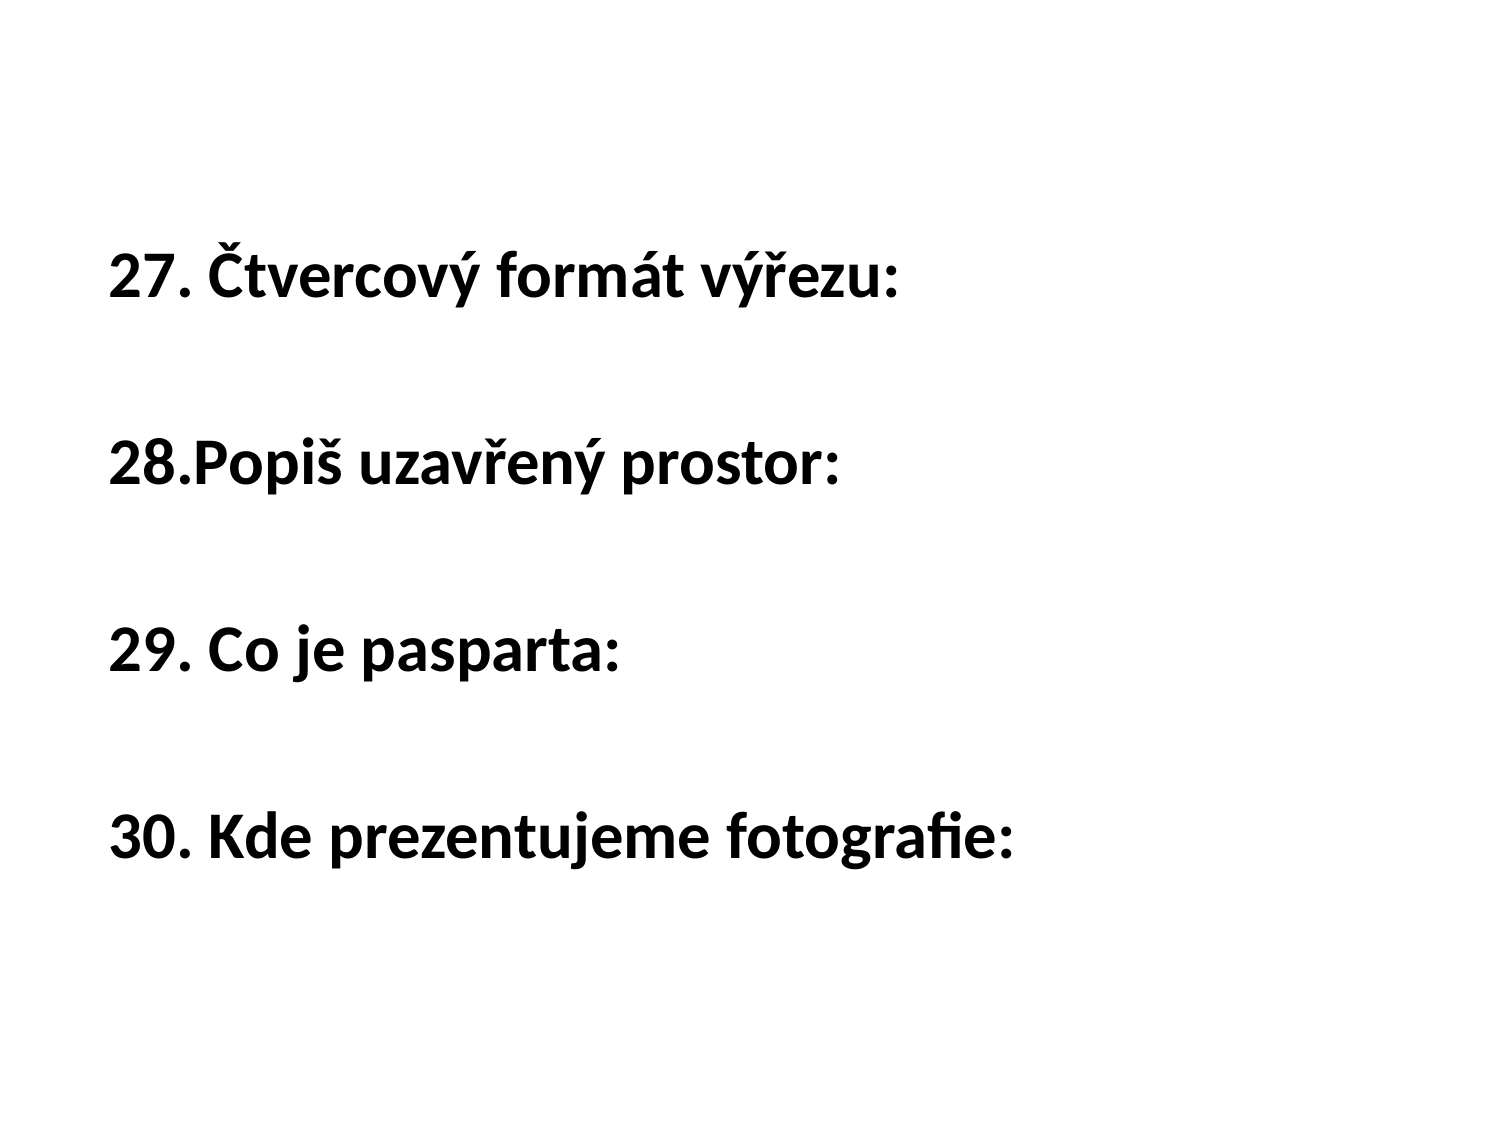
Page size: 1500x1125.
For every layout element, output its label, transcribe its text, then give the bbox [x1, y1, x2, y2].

list 27. Čtvercový formát výřezu: 28.Popiš uzavřený prostor: 29. Co je pasparta: 30. Kde prezentujeme fotografie: [93, 58, 1444, 1005]
